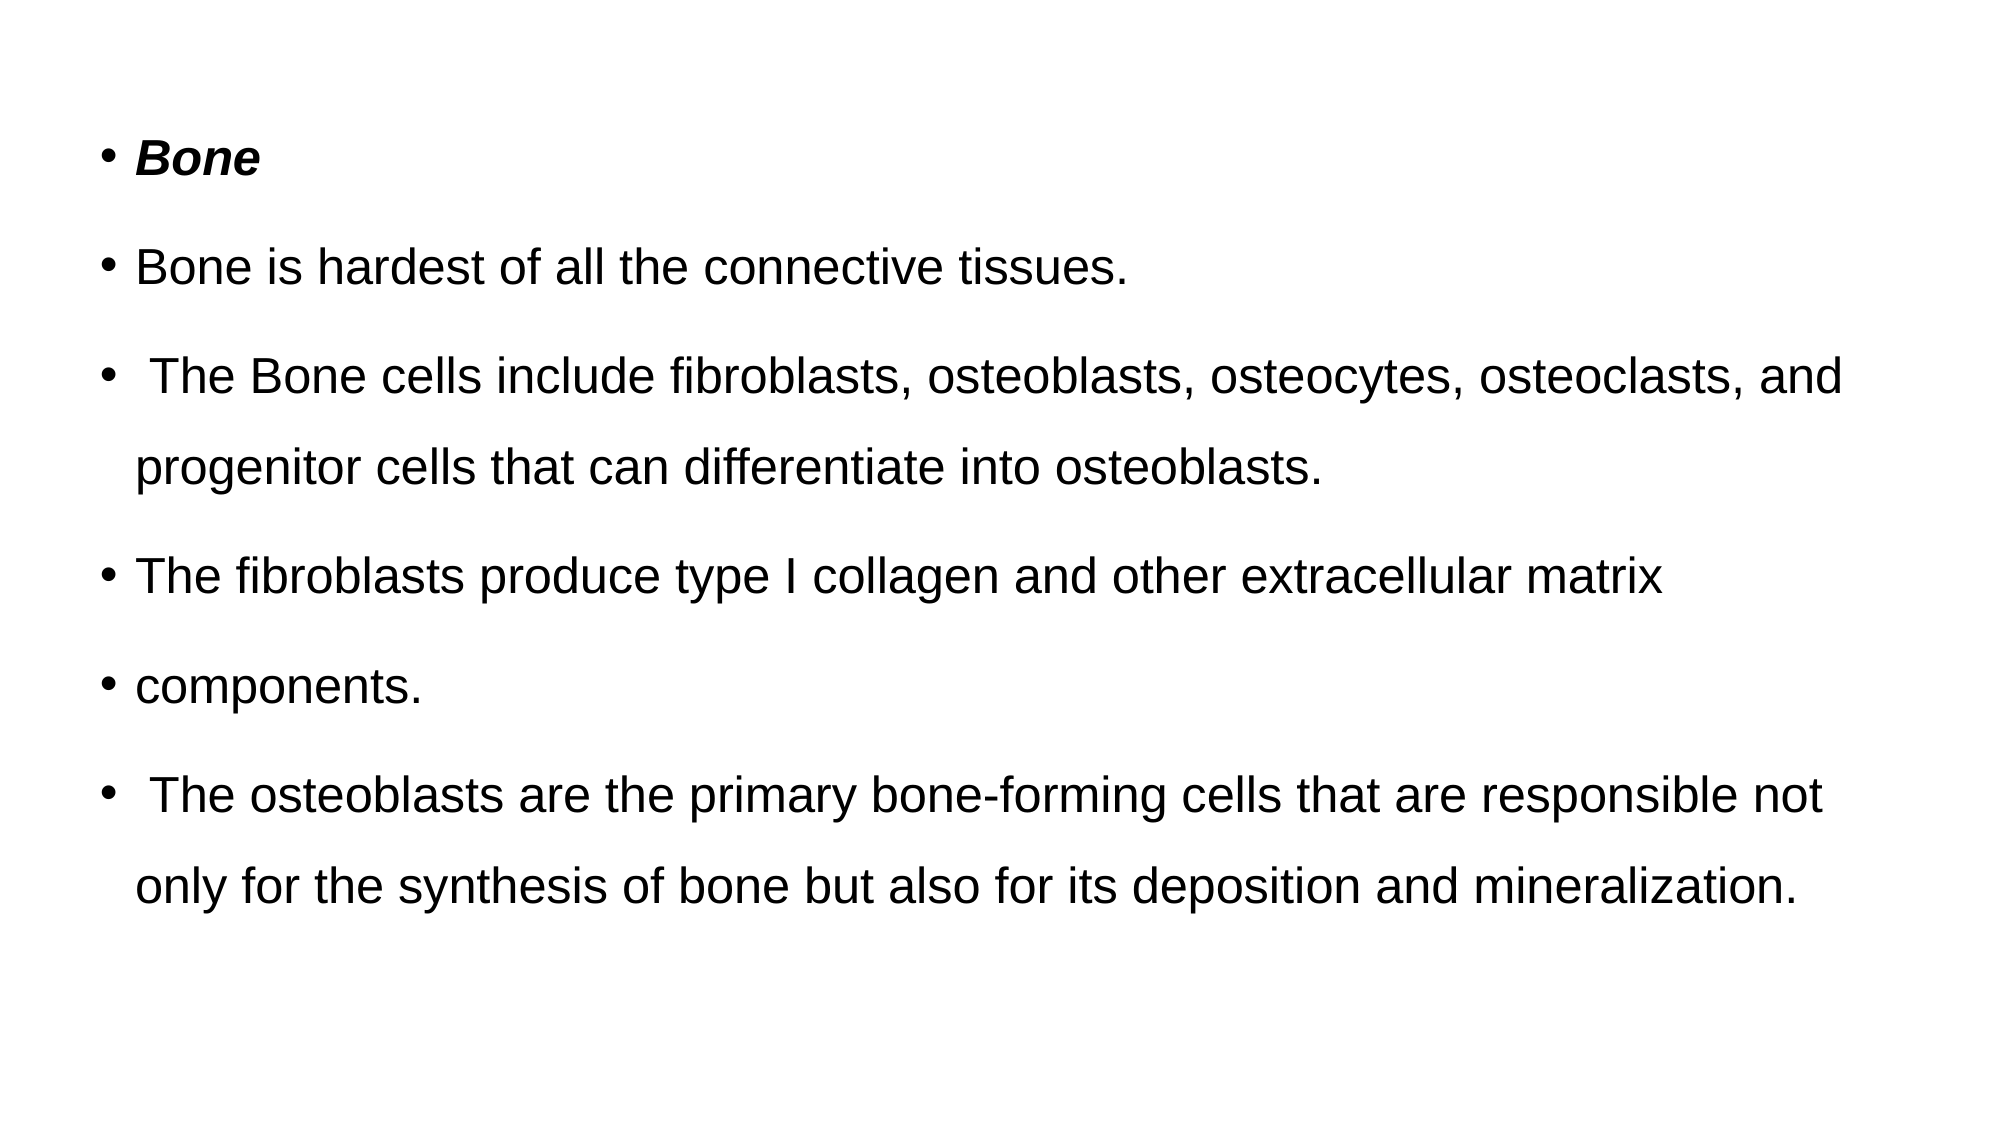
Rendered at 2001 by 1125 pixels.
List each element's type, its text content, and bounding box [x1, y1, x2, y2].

list Bone Bone is hardest of all the connective tissues. The Bone cells include fibroblasts, osteoblasts, osteocytes, osteoclasts, and progenitor cells that can differentiate into osteoblasts. The fibroblasts produce type I collagen and other extracellular matrix components. The osteoblasts are the primary bone-forming cells that are responsible not only for the synthesis of bone but also for its deposition and mineralization. [84, 86, 1863, 1014]
